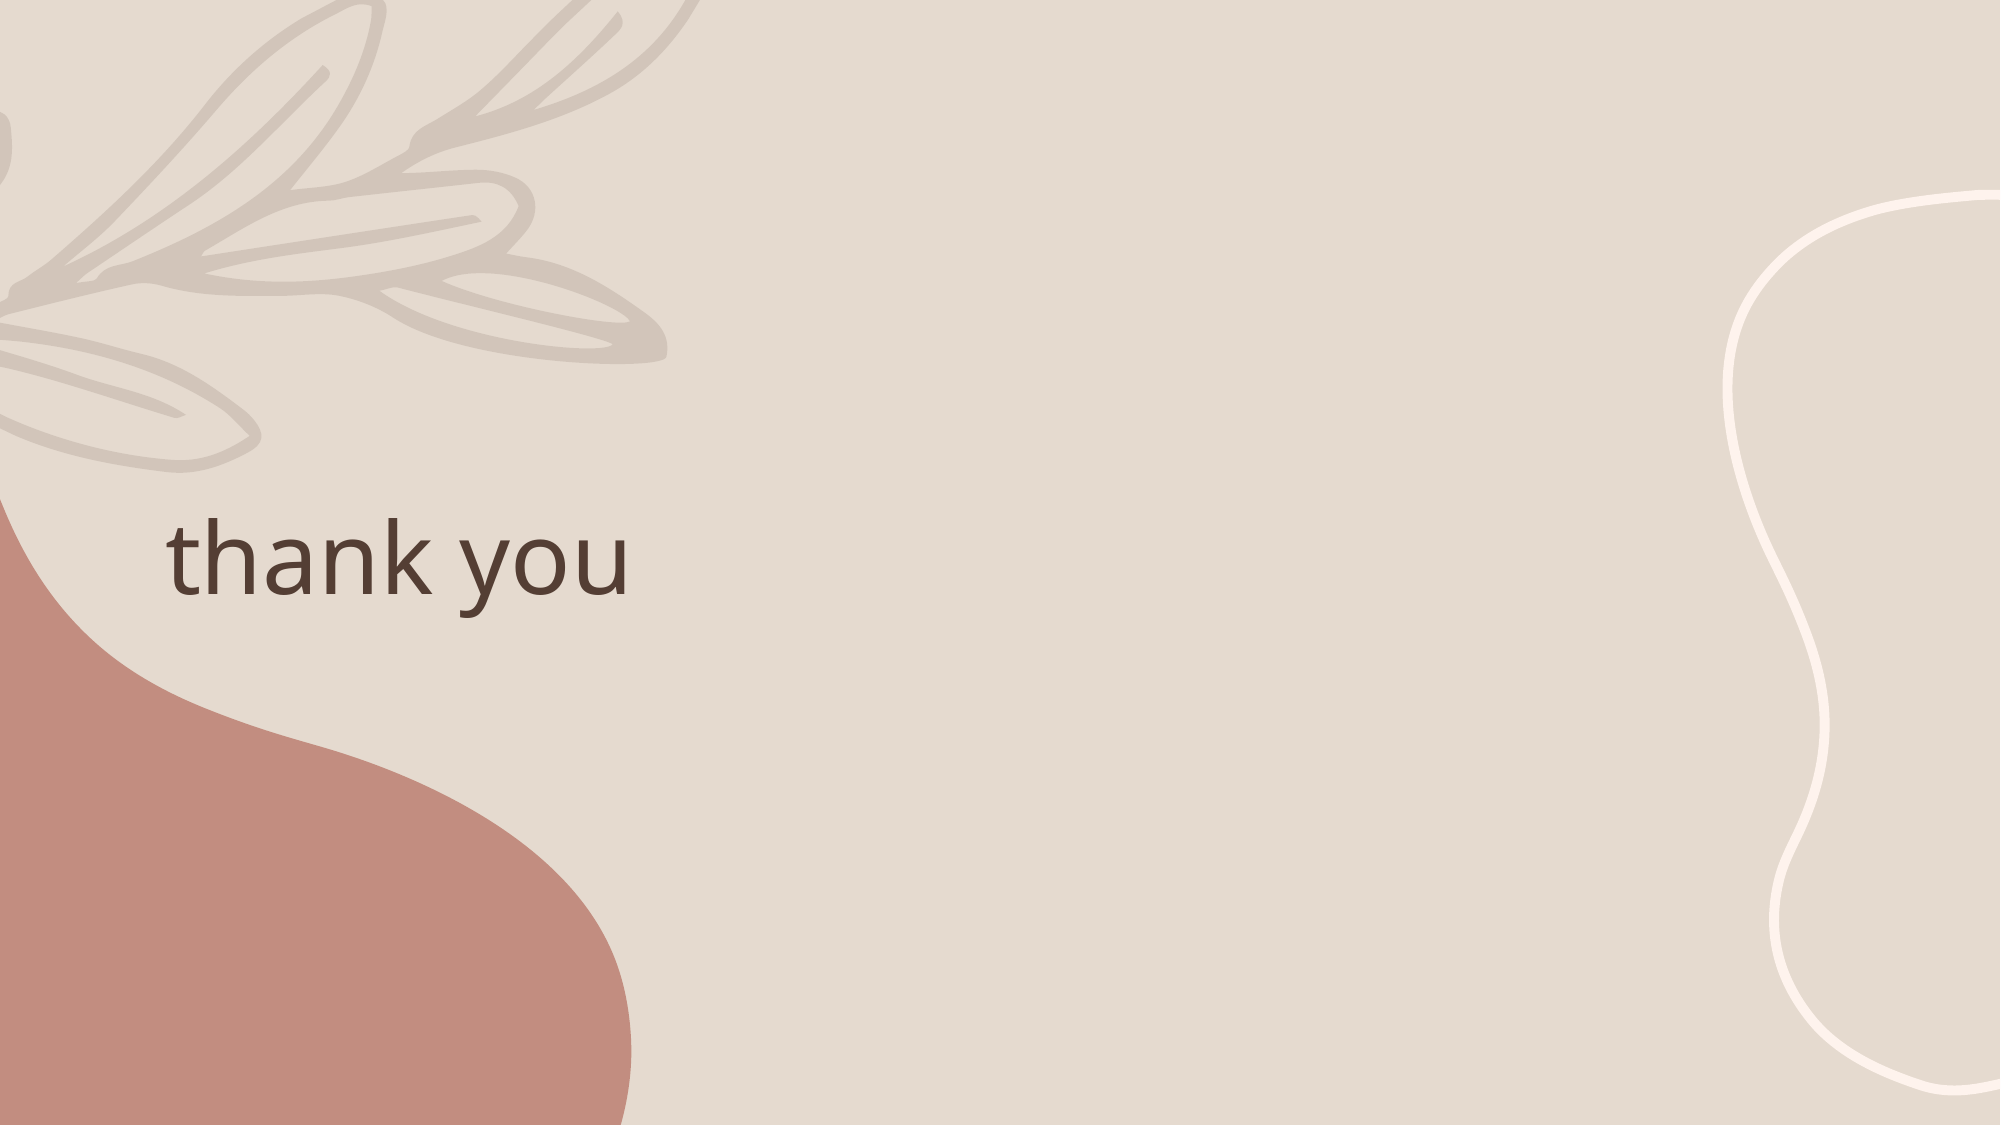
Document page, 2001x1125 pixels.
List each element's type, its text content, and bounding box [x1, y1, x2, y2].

title thank you [150, 149, 1076, 975]
